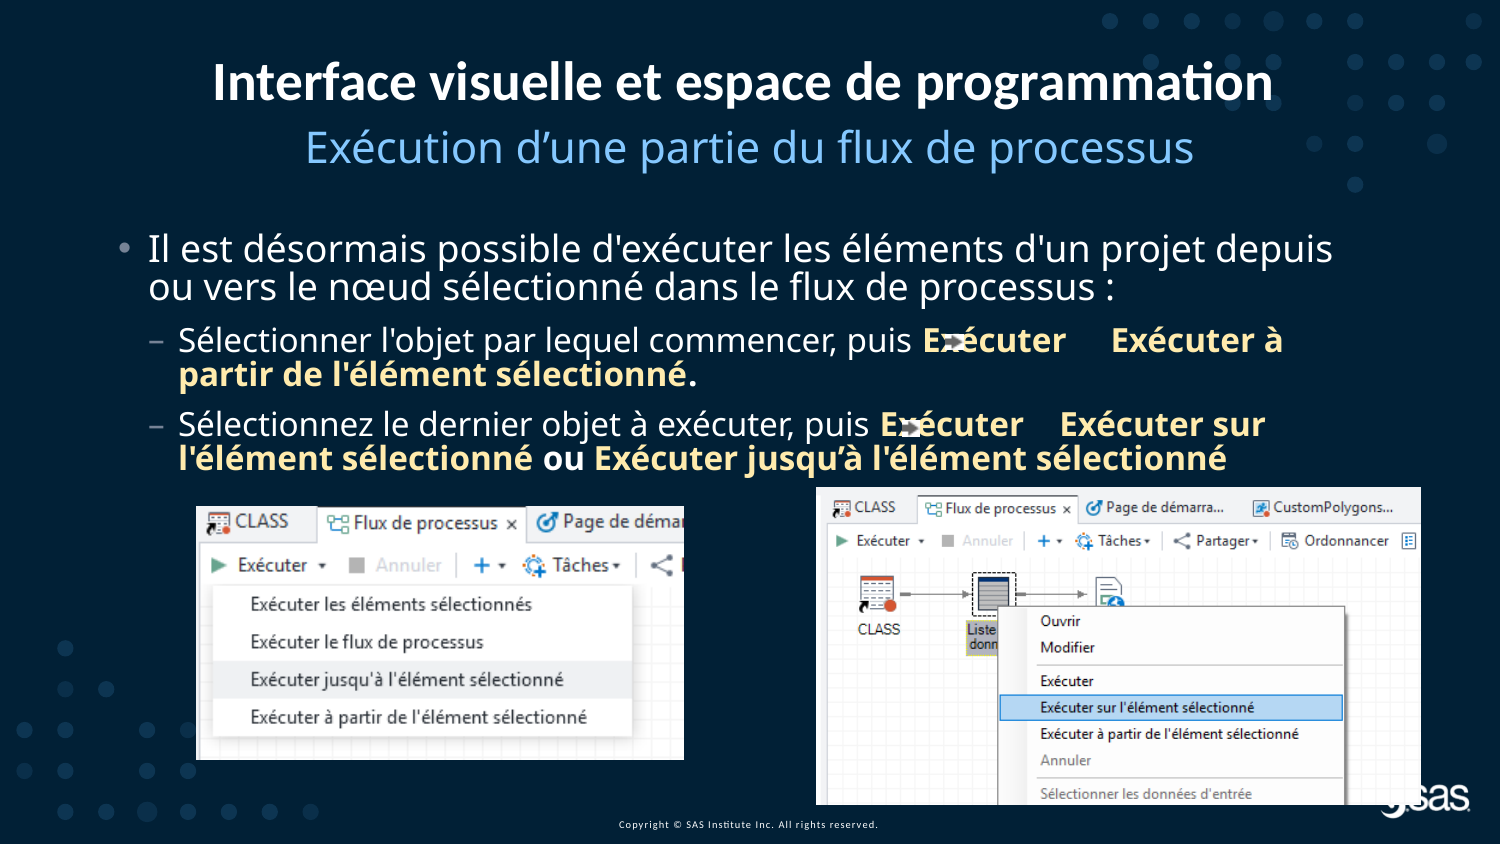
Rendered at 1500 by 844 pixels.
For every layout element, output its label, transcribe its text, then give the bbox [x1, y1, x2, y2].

list Exécution d’une partie du flux de processus [103, 120, 1397, 196]
list Il est désormais possible d'exécuter les éléments d'un projet depuis ou vers le nœud sélectionné dans le flux de processus : Sélectionner l'objet par lequel commencer, puis Exécuter Exécuter à partir de l'élément sélectionné. Sélectionnez le dernier objet à exécuter, puis Exécuter Exécuter sur l'élément sélectionné ou Exécuter jusqu’à l'élément sélectionné [103, 224, 1397, 760]
title Interface visuelle et espace de programmation [103, 44, 1397, 120]
picture [196, 506, 684, 760]
picture [815, 487, 1472, 821]
picture [945, 334, 964, 351]
picture [902, 420, 920, 437]
